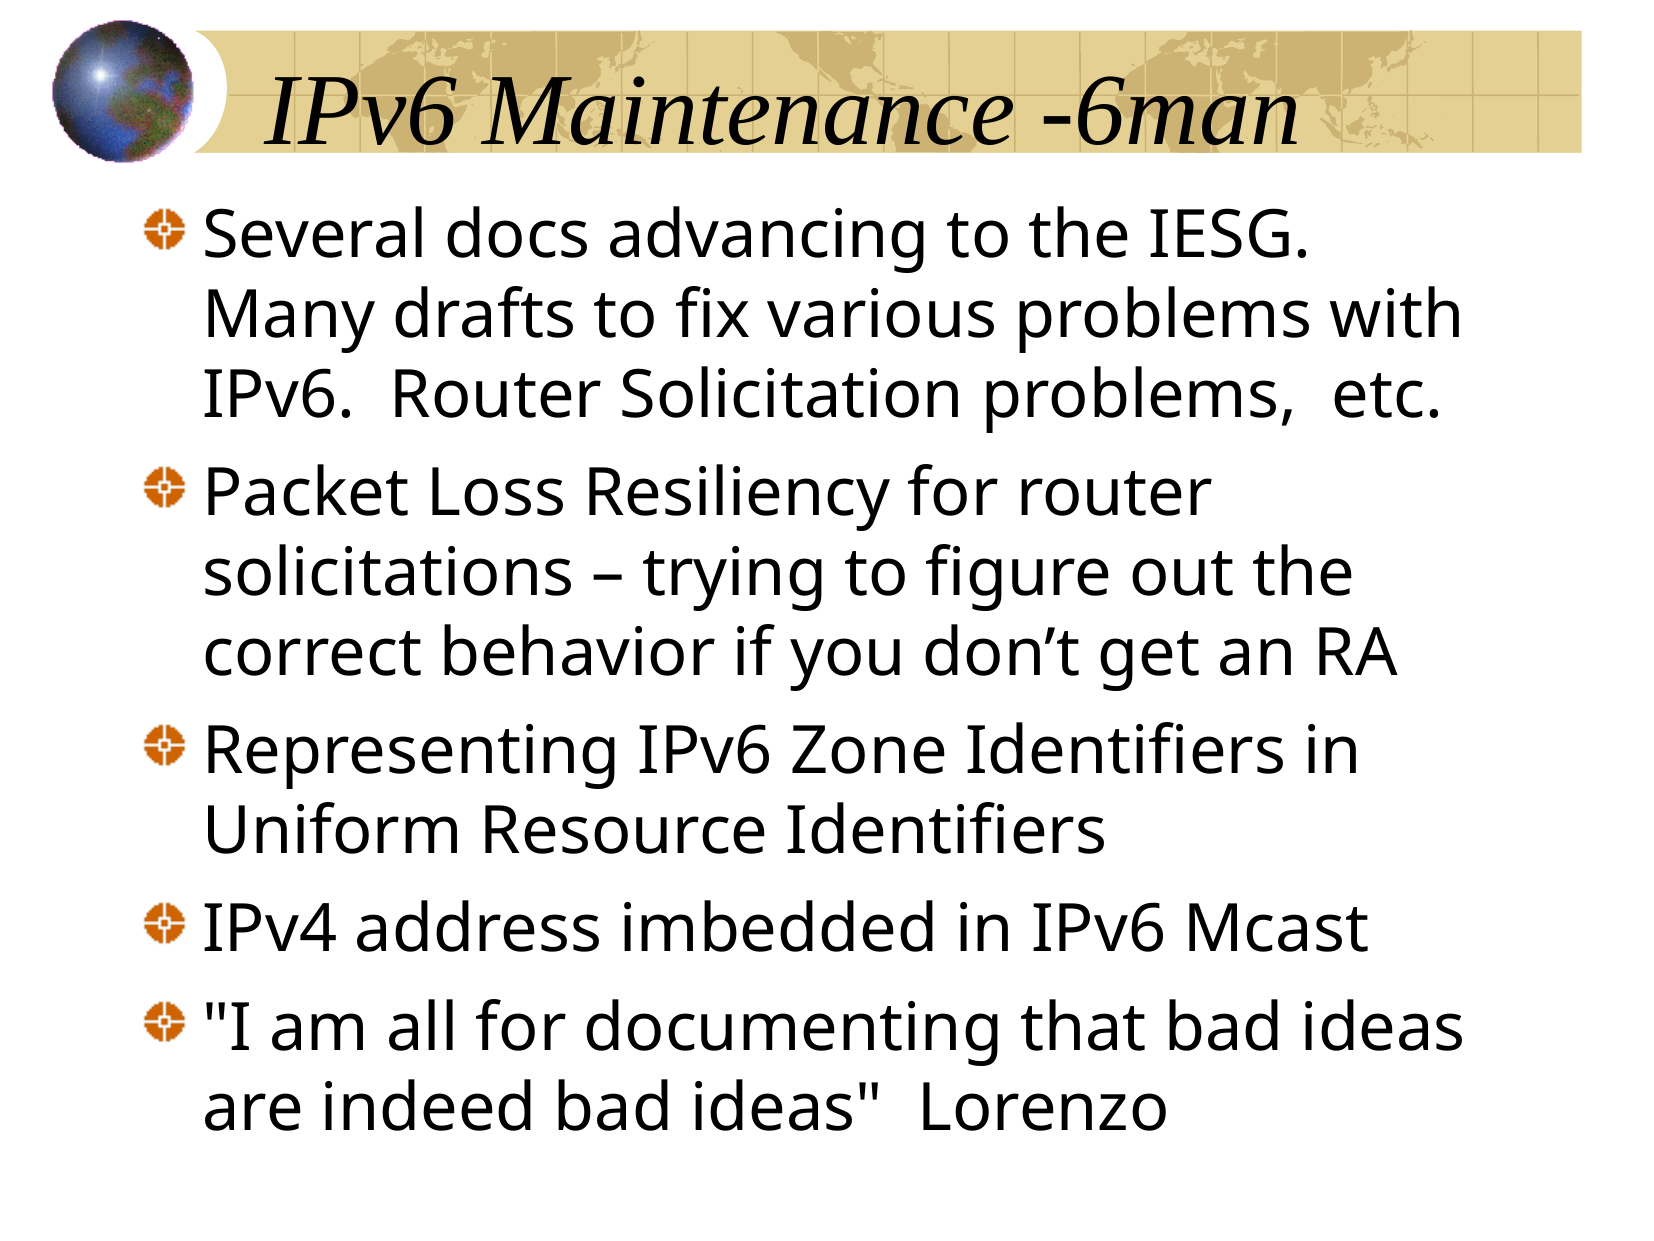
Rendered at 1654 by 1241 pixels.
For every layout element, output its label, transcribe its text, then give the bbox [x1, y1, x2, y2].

picture [140, 465, 188, 513]
picture [140, 207, 188, 255]
list Several docs advancing to the IESG. Many drafts to fix various problems with IPv6. Router Solicitation problems, etc. Packet Loss Resiliency for router solicitations – trying to figure out the correct behavior if you don’t get an RA Representing IPv6 Zone Identifiers in Uniform Resource Identifiers IPv4 address imbedded in IPv6 Mcast "I am all for documenting that bad ideas are indeed bad ideas" Lorenzo [123, 182, 1530, 1241]
title IPv6 Maintenance -6man [248, 0, 1654, 207]
picture [47, 15, 209, 167]
picture [140, 901, 188, 949]
picture [140, 1000, 188, 1047]
picture [140, 723, 188, 771]
